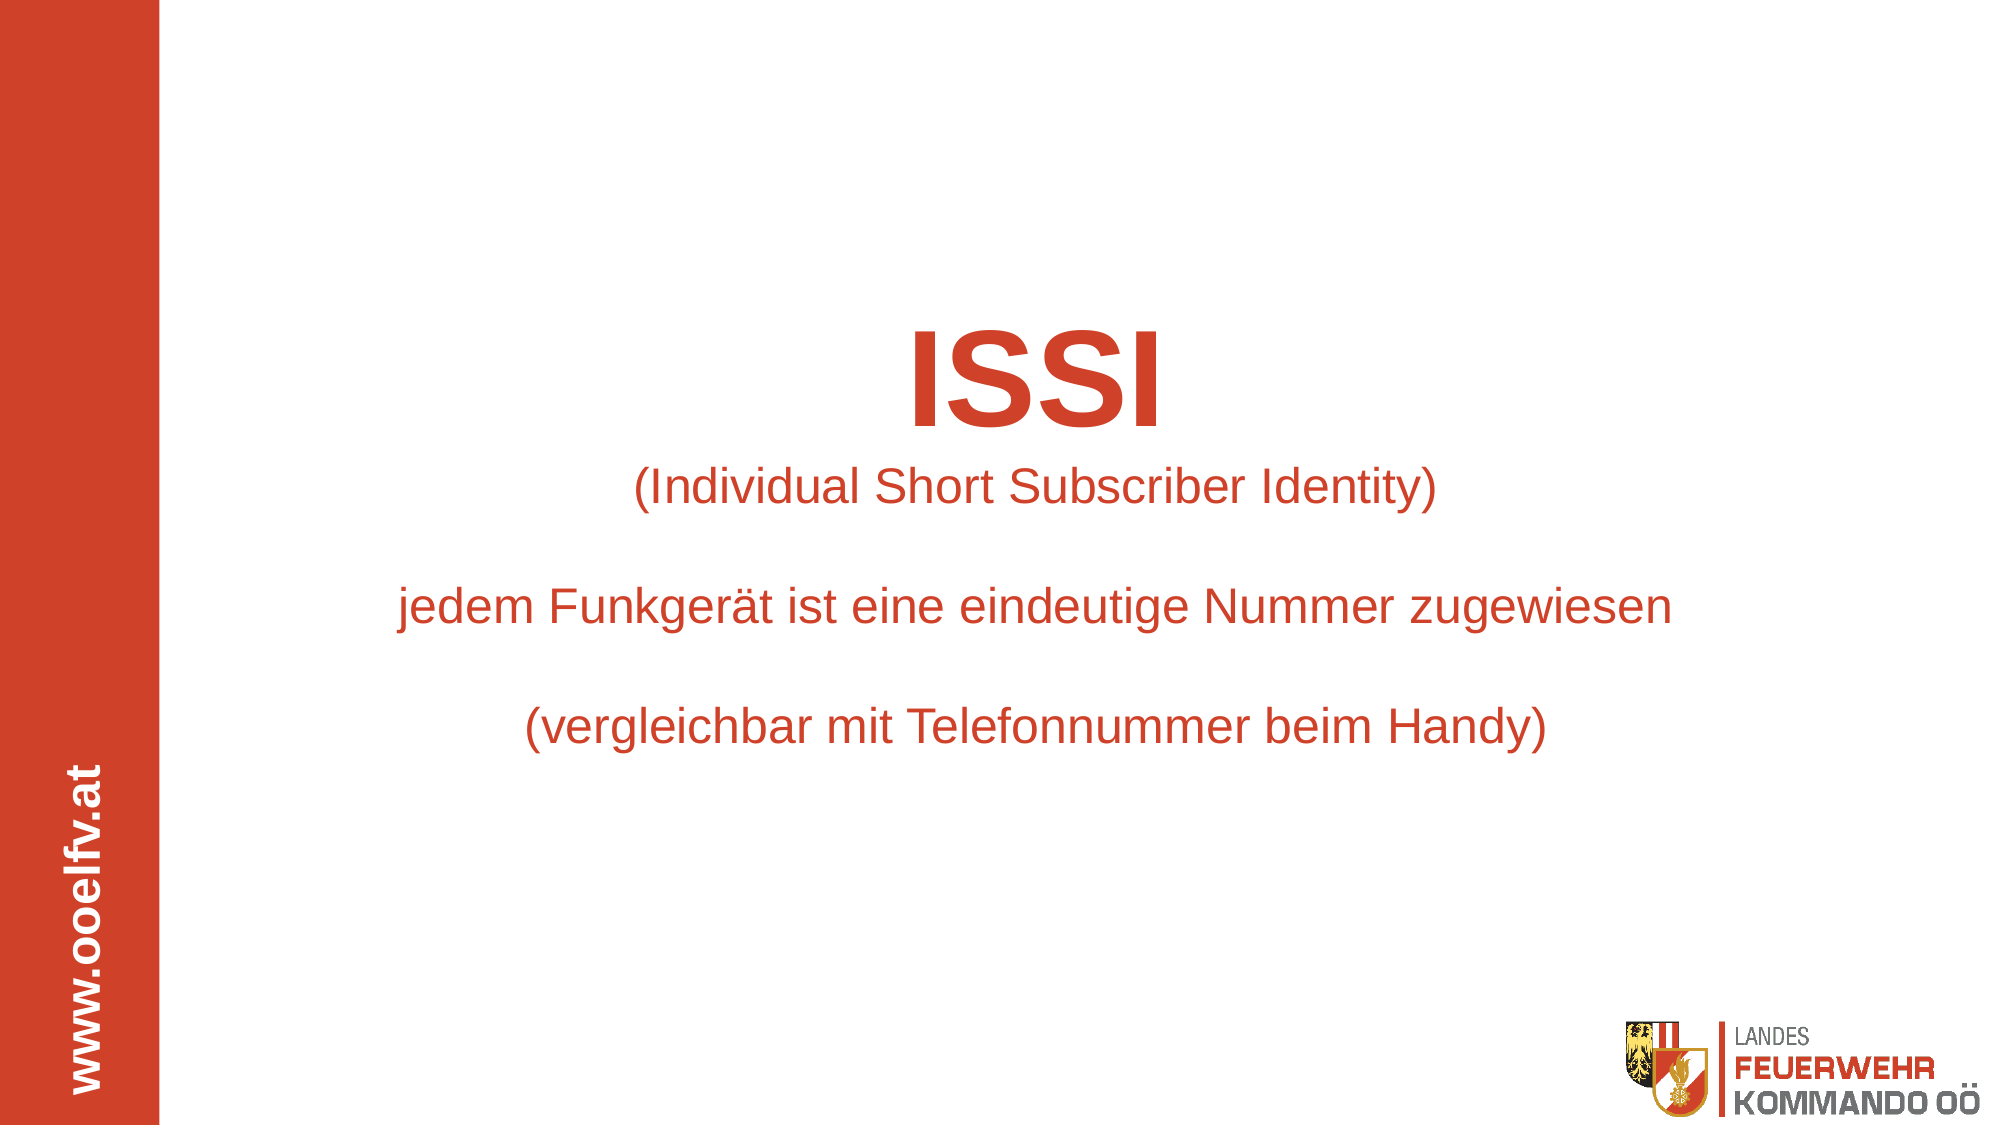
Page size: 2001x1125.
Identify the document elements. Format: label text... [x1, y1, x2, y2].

title ISSI (Individual Short Subscriber Identity) jedem Funkgerät ist eine eindeutige Nummer zugewiesen (vergleichbar mit Telefonnummer beim Handy) [373, 267, 1699, 776]
picture [1620, 1013, 1995, 1125]
